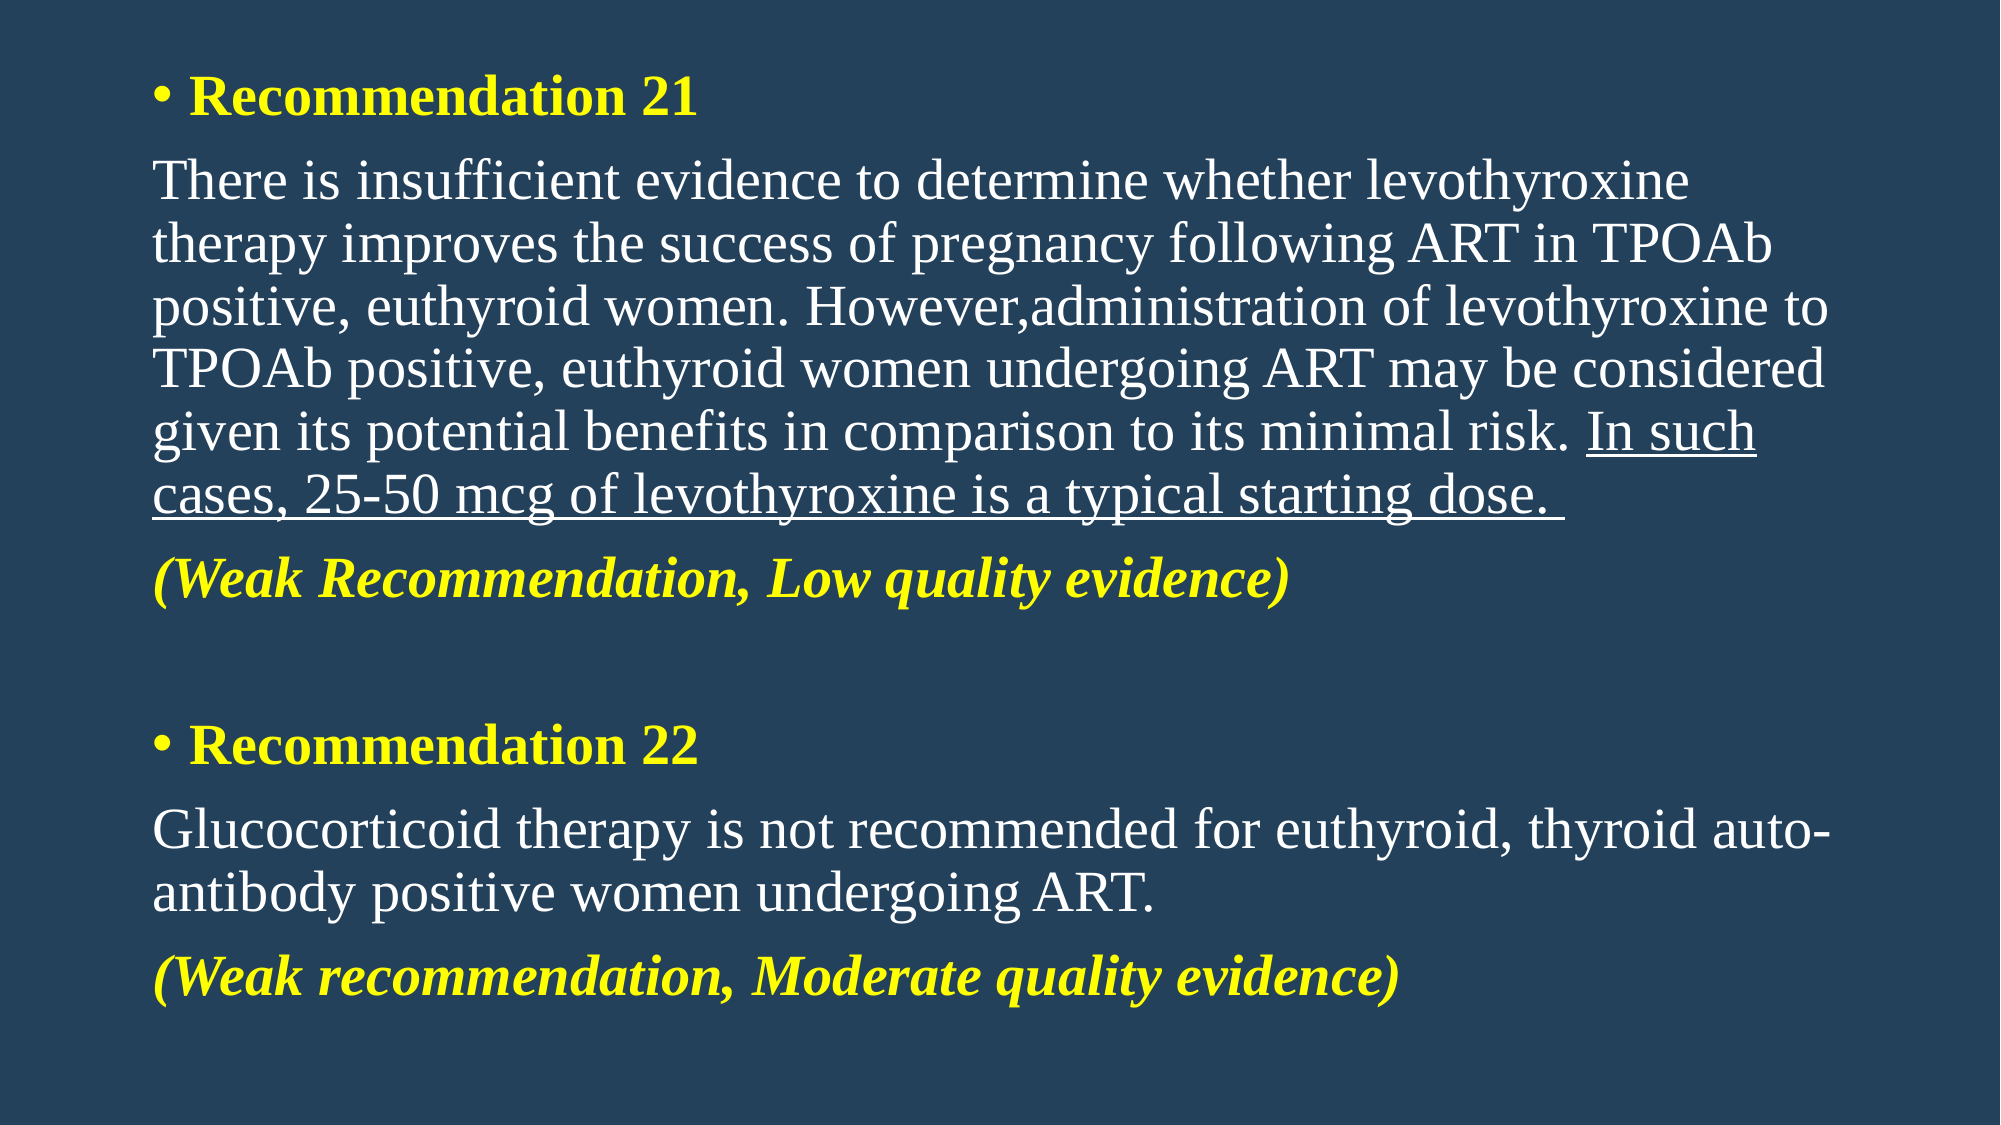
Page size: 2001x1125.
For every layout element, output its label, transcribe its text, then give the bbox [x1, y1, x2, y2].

list Recommendation 21 There is insufficient evidence to determine whether levothyroxine therapy improves the success of pregnancy following ART in TPOAb positive, euthyroid women. However,administration of levothyroxine to TPOAb positive, euthyroid women undergoing ART may be considered given its potential benefits in comparison to its minimal risk. In such cases, 25-50 mcg of levothyroxine is a typical starting dose. (Weak Recommendation, Low quality evidence) Recommendation 22 Glucocorticoid therapy is not recommended for euthyroid, thyroid auto-antibody positive women undergoing ART. (Weak recommendation, Moderate quality evidence) [137, 58, 1863, 1079]
